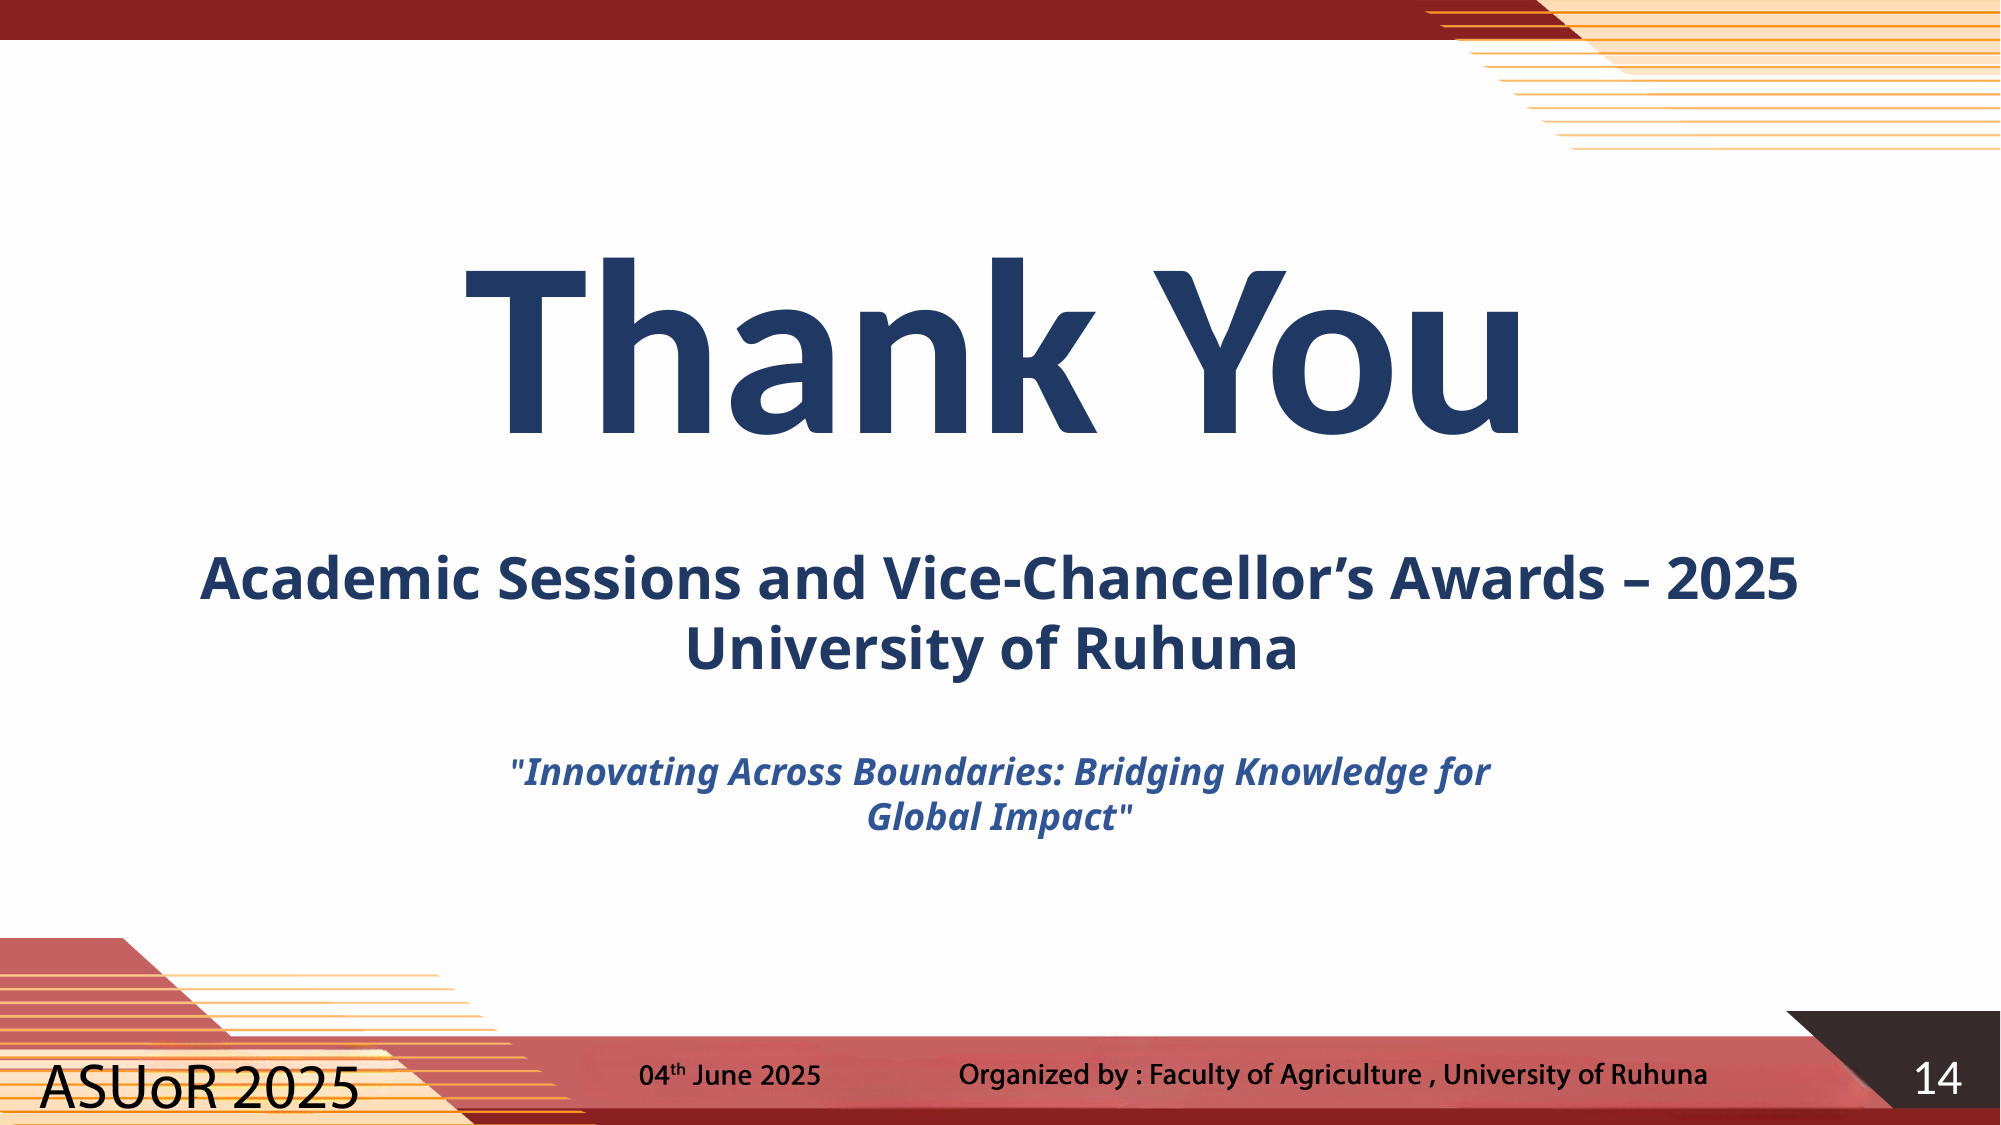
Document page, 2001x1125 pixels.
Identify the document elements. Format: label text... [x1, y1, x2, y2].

title Thank You [137, 277, 1863, 428]
slide_number 14 [1891, 1044, 1978, 1105]
picture [0, 0, 2001, 1125]
text_box "Innovating Across Boundaries: Bridging Knowledge for Global Impact" [0, 740, 2000, 845]
text_box Academic Sessions and Vice-Chancellor’s Awards – 2025 University of Ruhuna [0, 533, 2000, 734]
